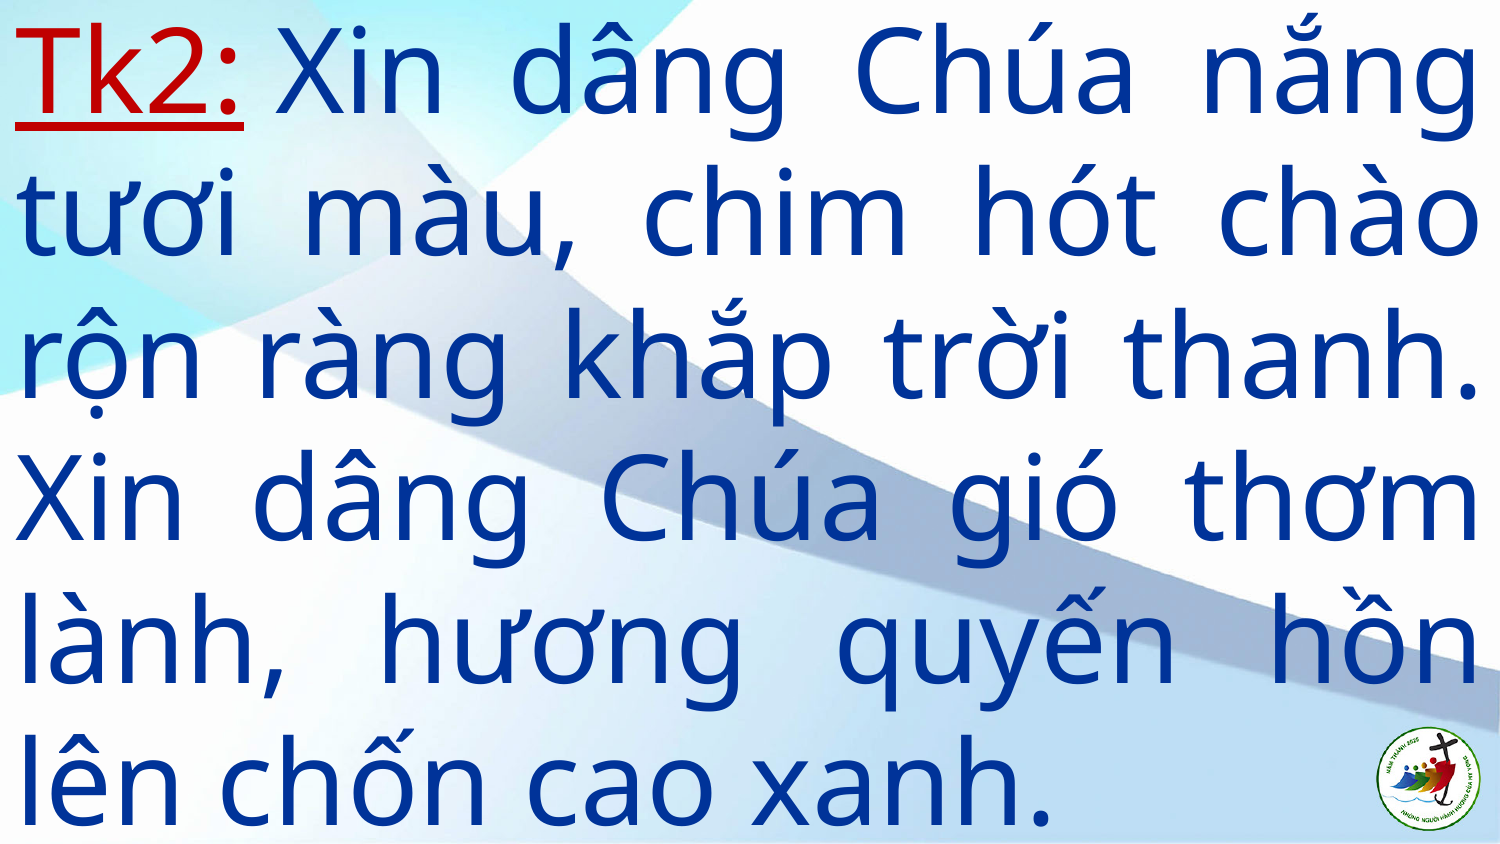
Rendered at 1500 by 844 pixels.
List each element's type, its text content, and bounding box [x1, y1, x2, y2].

title Tk2: Xin dâng Chúa nắng tươi màu, chim hót chào rộn ràng khắp trời thanh. Xin dâng Chúa gió thơm lành, hương quyến hồn lên chốn cao xanh. [0, 0, 1500, 844]
